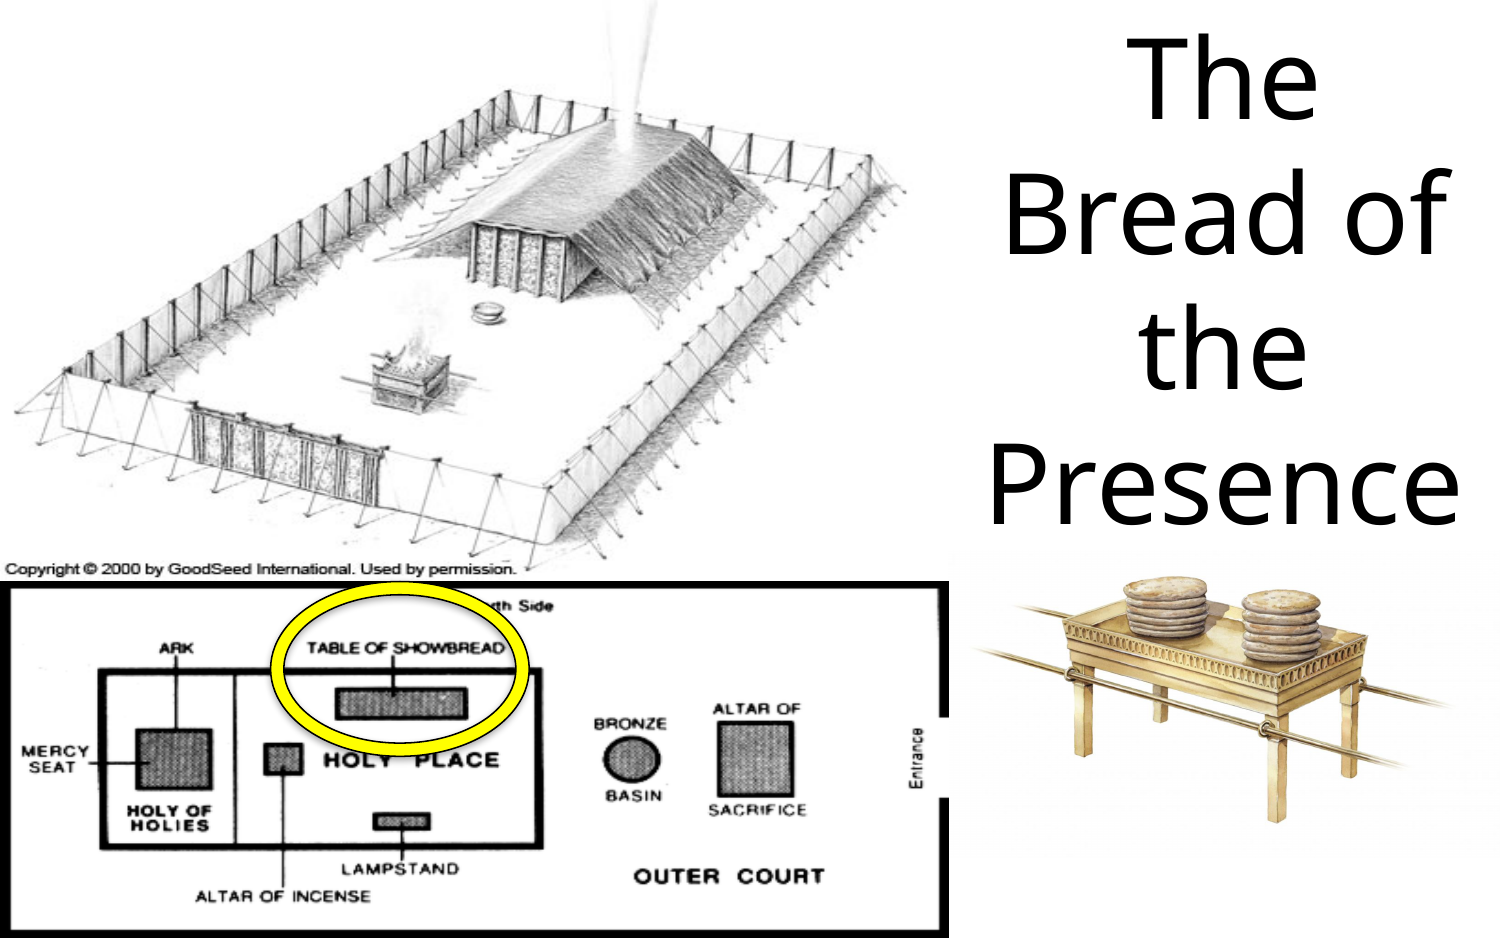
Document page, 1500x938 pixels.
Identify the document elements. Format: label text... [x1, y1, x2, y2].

picture [0, 0, 1500, 938]
text_box The Bread of the Presence [948, 0, 1500, 549]
